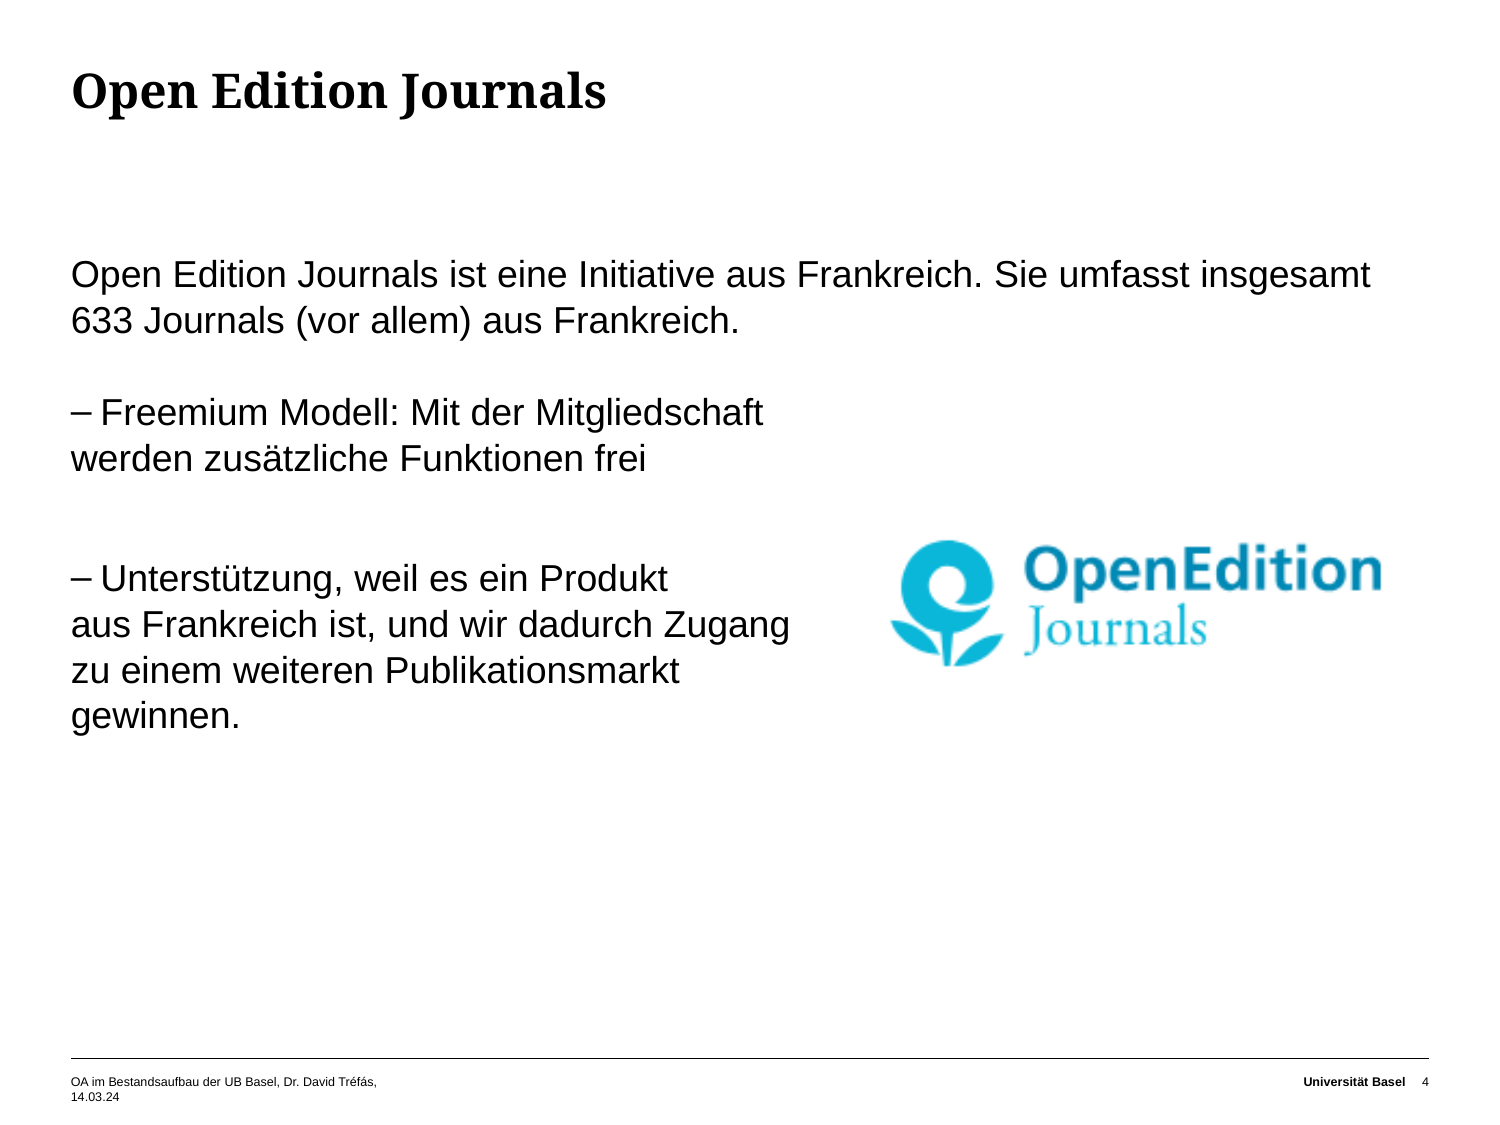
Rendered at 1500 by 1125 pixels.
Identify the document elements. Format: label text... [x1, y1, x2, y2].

list Open Edition Journals ist eine Initiative aus Frankreich. Sie umfasst insgesamt 633 Journals (vor allem) aus Frankreich. Freemium Modell: Mit der Mitgliedschaft werden zusätzliche Funktionen frei Unterstützung, weil es ein Produkt aus Frankreich ist, und wir dadurch Zugang zu einem weiteren Publikationsmarkt gewinnen. [70, 249, 1430, 1024]
title Open Edition Journals [70, 66, 1430, 191]
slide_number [70, 1070, 425, 1100]
slide_number 4 [1405, 1070, 1430, 1100]
footer Universität Basel [1092, 1070, 1405, 1100]
picture [808, 514, 1500, 684]
